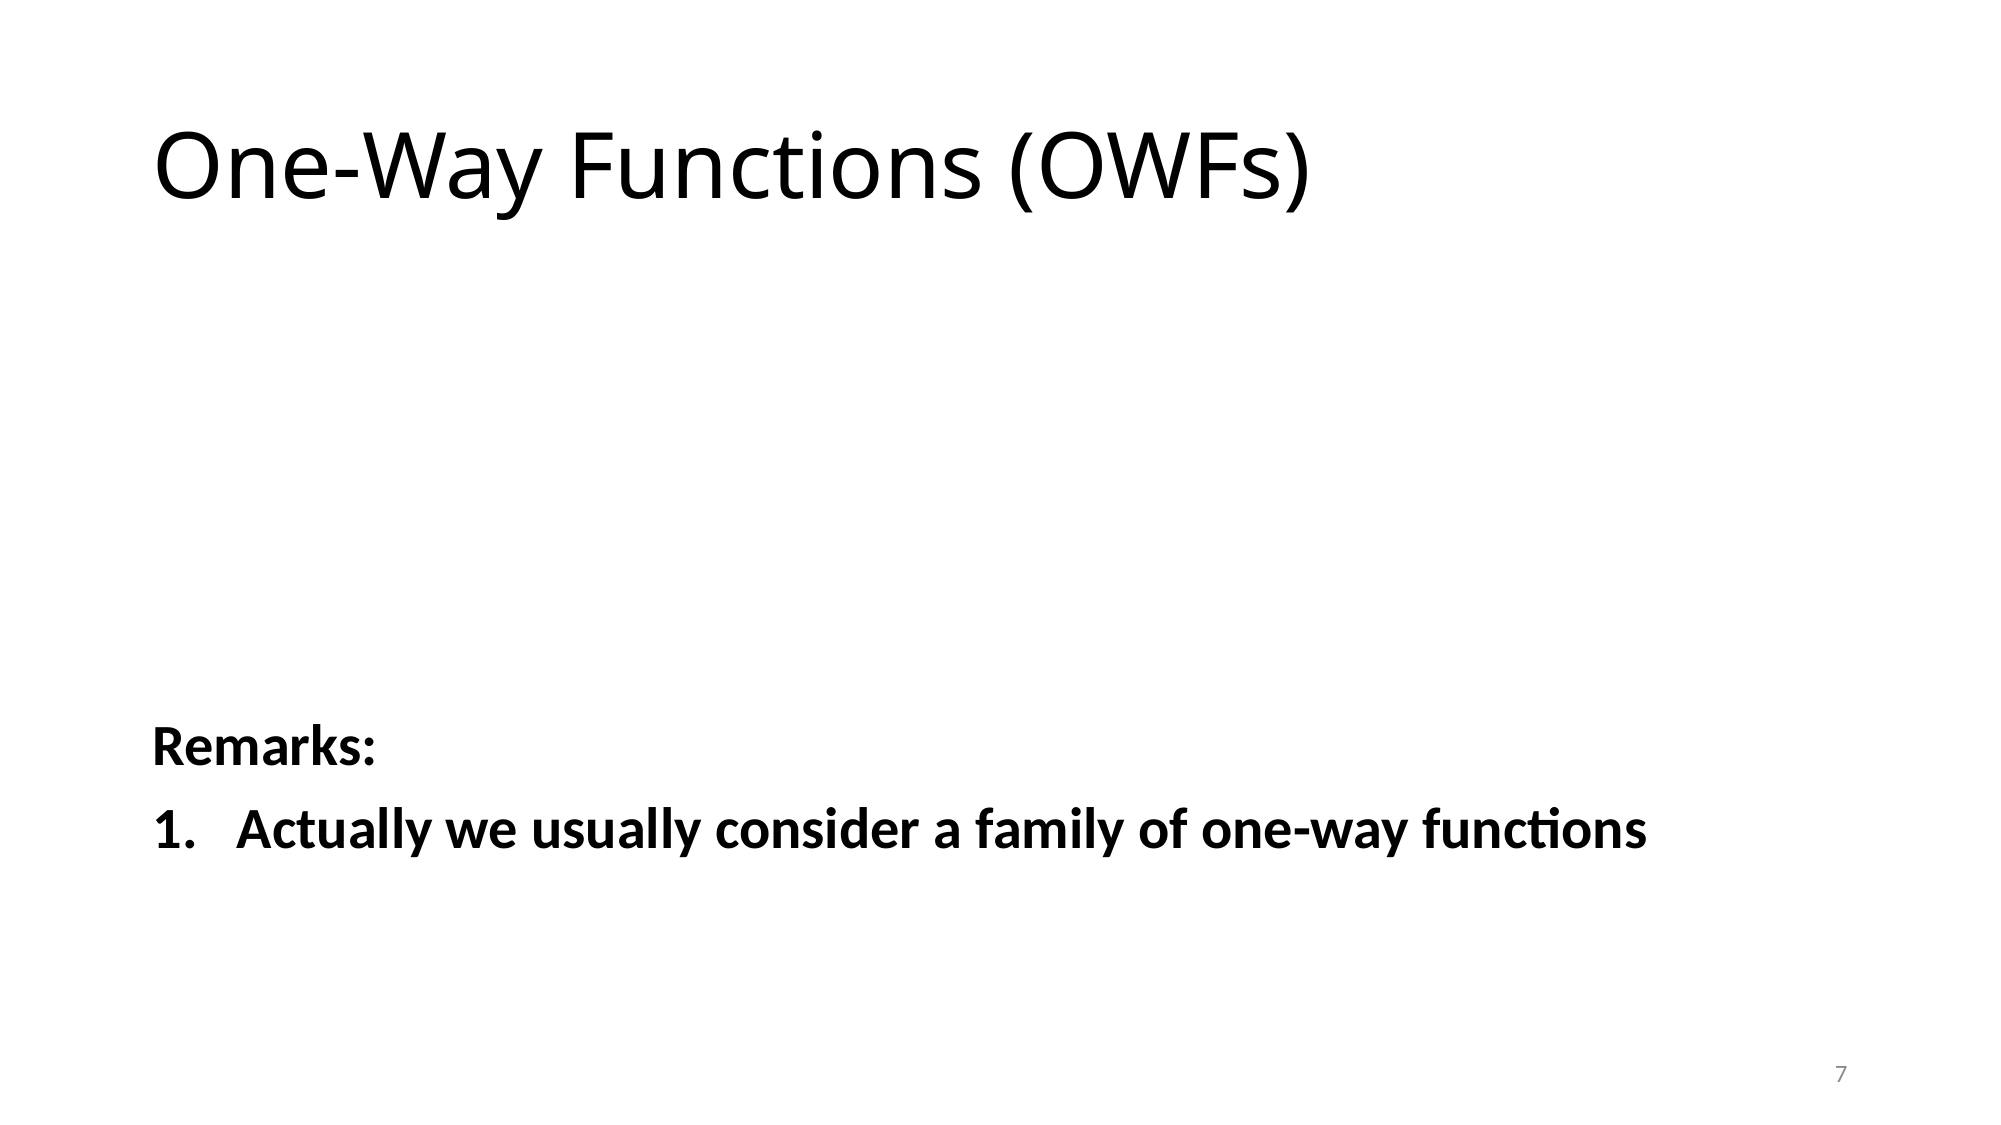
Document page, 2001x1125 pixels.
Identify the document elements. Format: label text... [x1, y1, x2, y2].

slide_number 7 [1412, 1042, 1863, 1103]
title One-Way Functions (OWFs) [137, 59, 1863, 278]
